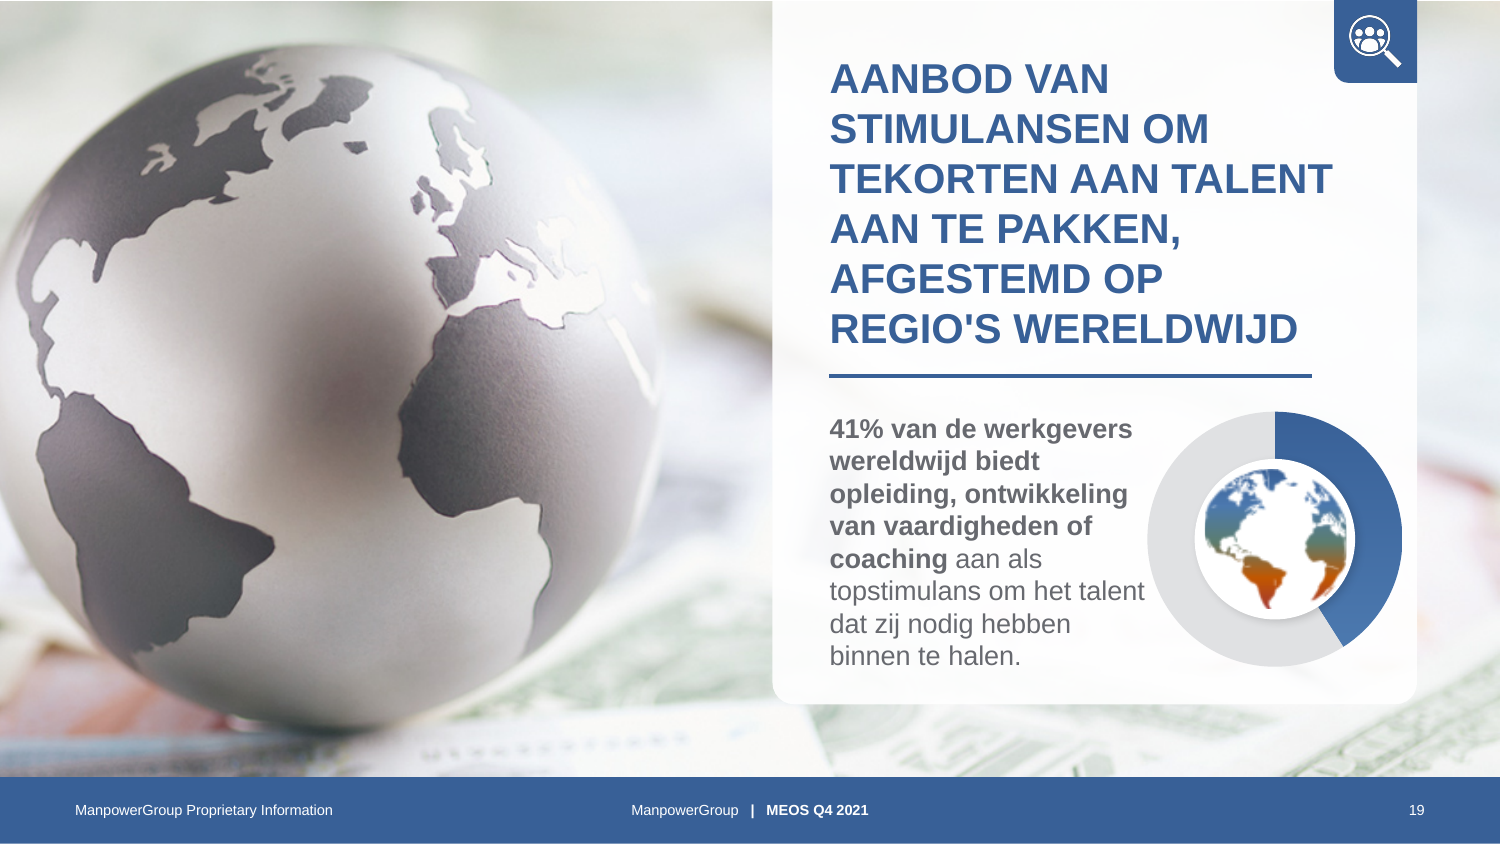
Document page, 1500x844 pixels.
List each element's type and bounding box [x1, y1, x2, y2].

picture [0, 0, 1500, 777]
text_box [1141, 406, 1409, 673]
